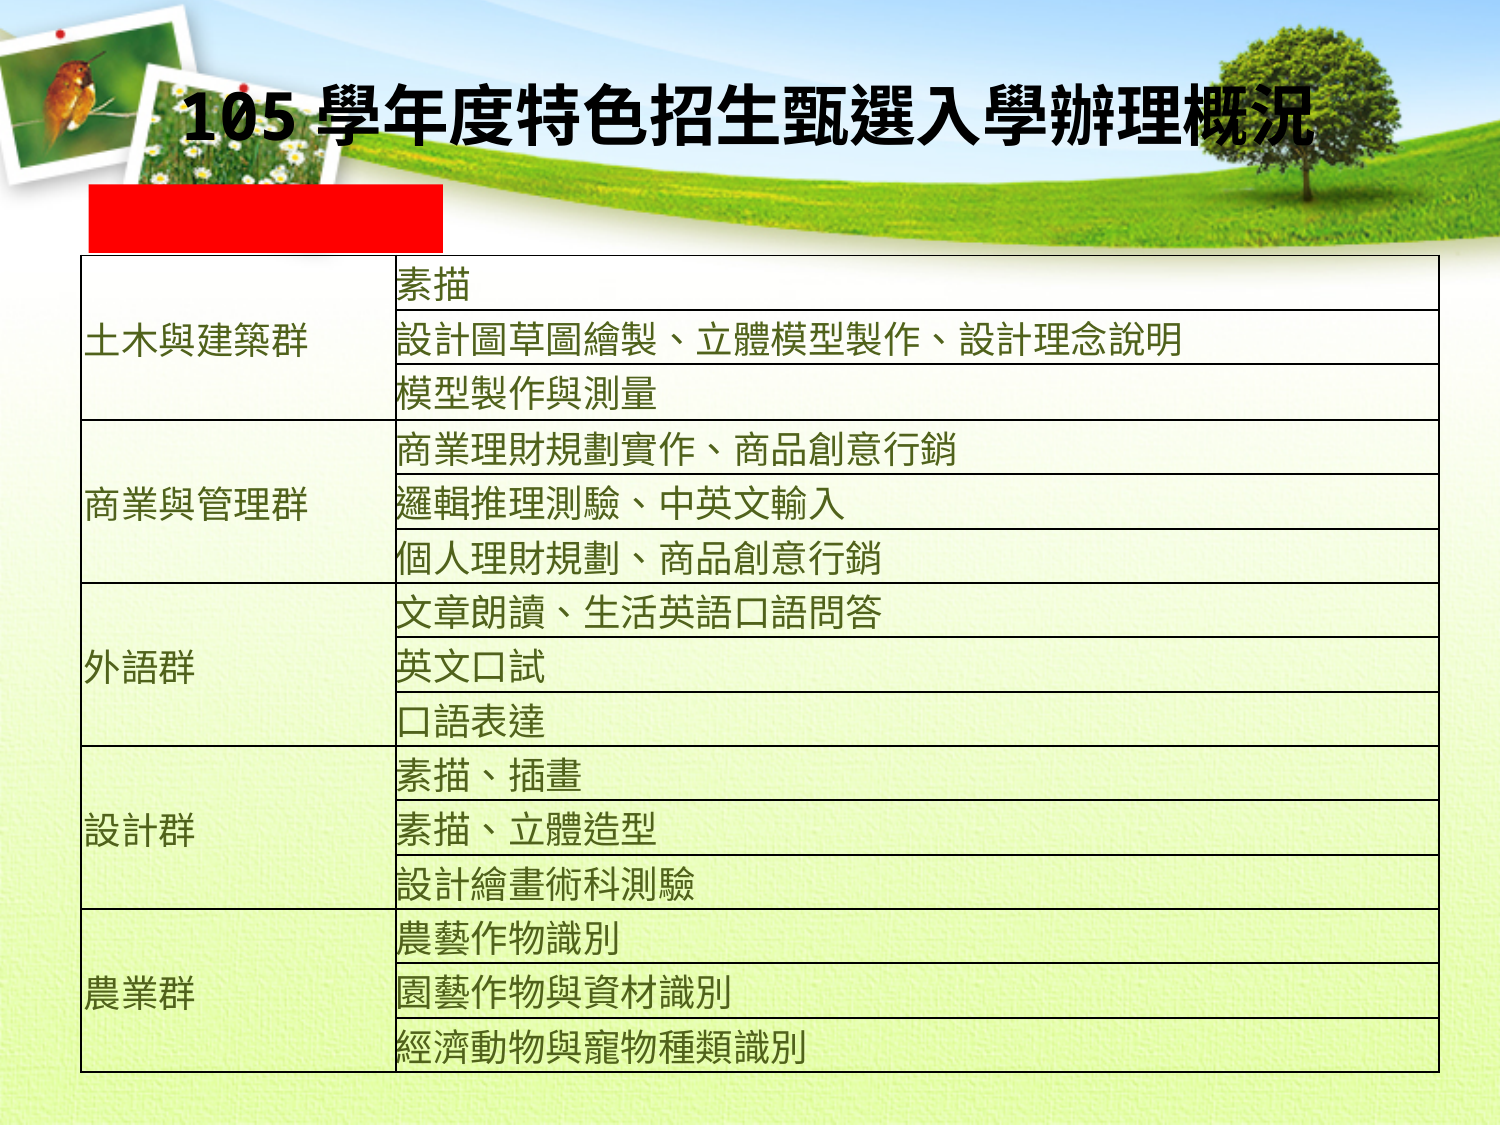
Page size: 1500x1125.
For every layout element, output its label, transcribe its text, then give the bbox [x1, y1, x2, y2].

table_cell 文章朗讀、生活英語口語問答 [397, 584, 1438, 636]
table_cell 設計群 [82, 747, 395, 908]
table_cell 商業理財規劃實作、商品創意行銷 [397, 421, 1438, 473]
text_box 105學年度特色招生甄選入學辦理概況 [135, 78, 1361, 161]
table_cell 個人理財規劃、商品創意行銷 [397, 530, 1438, 582]
table_cell 農藝作物識別 [397, 910, 1438, 962]
text_box 術科考試舉隅(二) [88, 184, 443, 253]
table_cell 商業與管理群 [82, 421, 395, 582]
table_cell 設計圖草圖繪製、立體模型製作、設計理念說明 [397, 311, 1438, 363]
table_cell 素描、立體造型 [397, 801, 1438, 854]
table_cell 經濟動物與寵物種類識別 [397, 1019, 1438, 1071]
table_cell 園藝作物與資材識別 [397, 964, 1438, 1017]
table_header 素描 [397, 256, 1438, 309]
table_cell 素描、插畫 [397, 747, 1438, 799]
table_cell 農業群 [82, 910, 395, 1071]
table_cell 英文口試 [397, 638, 1438, 691]
table_header 土木與建築群 [82, 256, 395, 419]
table_cell 邏輯推理測驗、中英文輸入 [397, 475, 1438, 528]
table_cell 設計繪畫術科測驗 [397, 856, 1438, 908]
table_cell 外語群 [82, 584, 395, 745]
picture [0, 0, 1500, 1125]
table_cell 口語表達 [397, 693, 1438, 745]
table_cell 模型製作與測量 [397, 365, 1438, 419]
